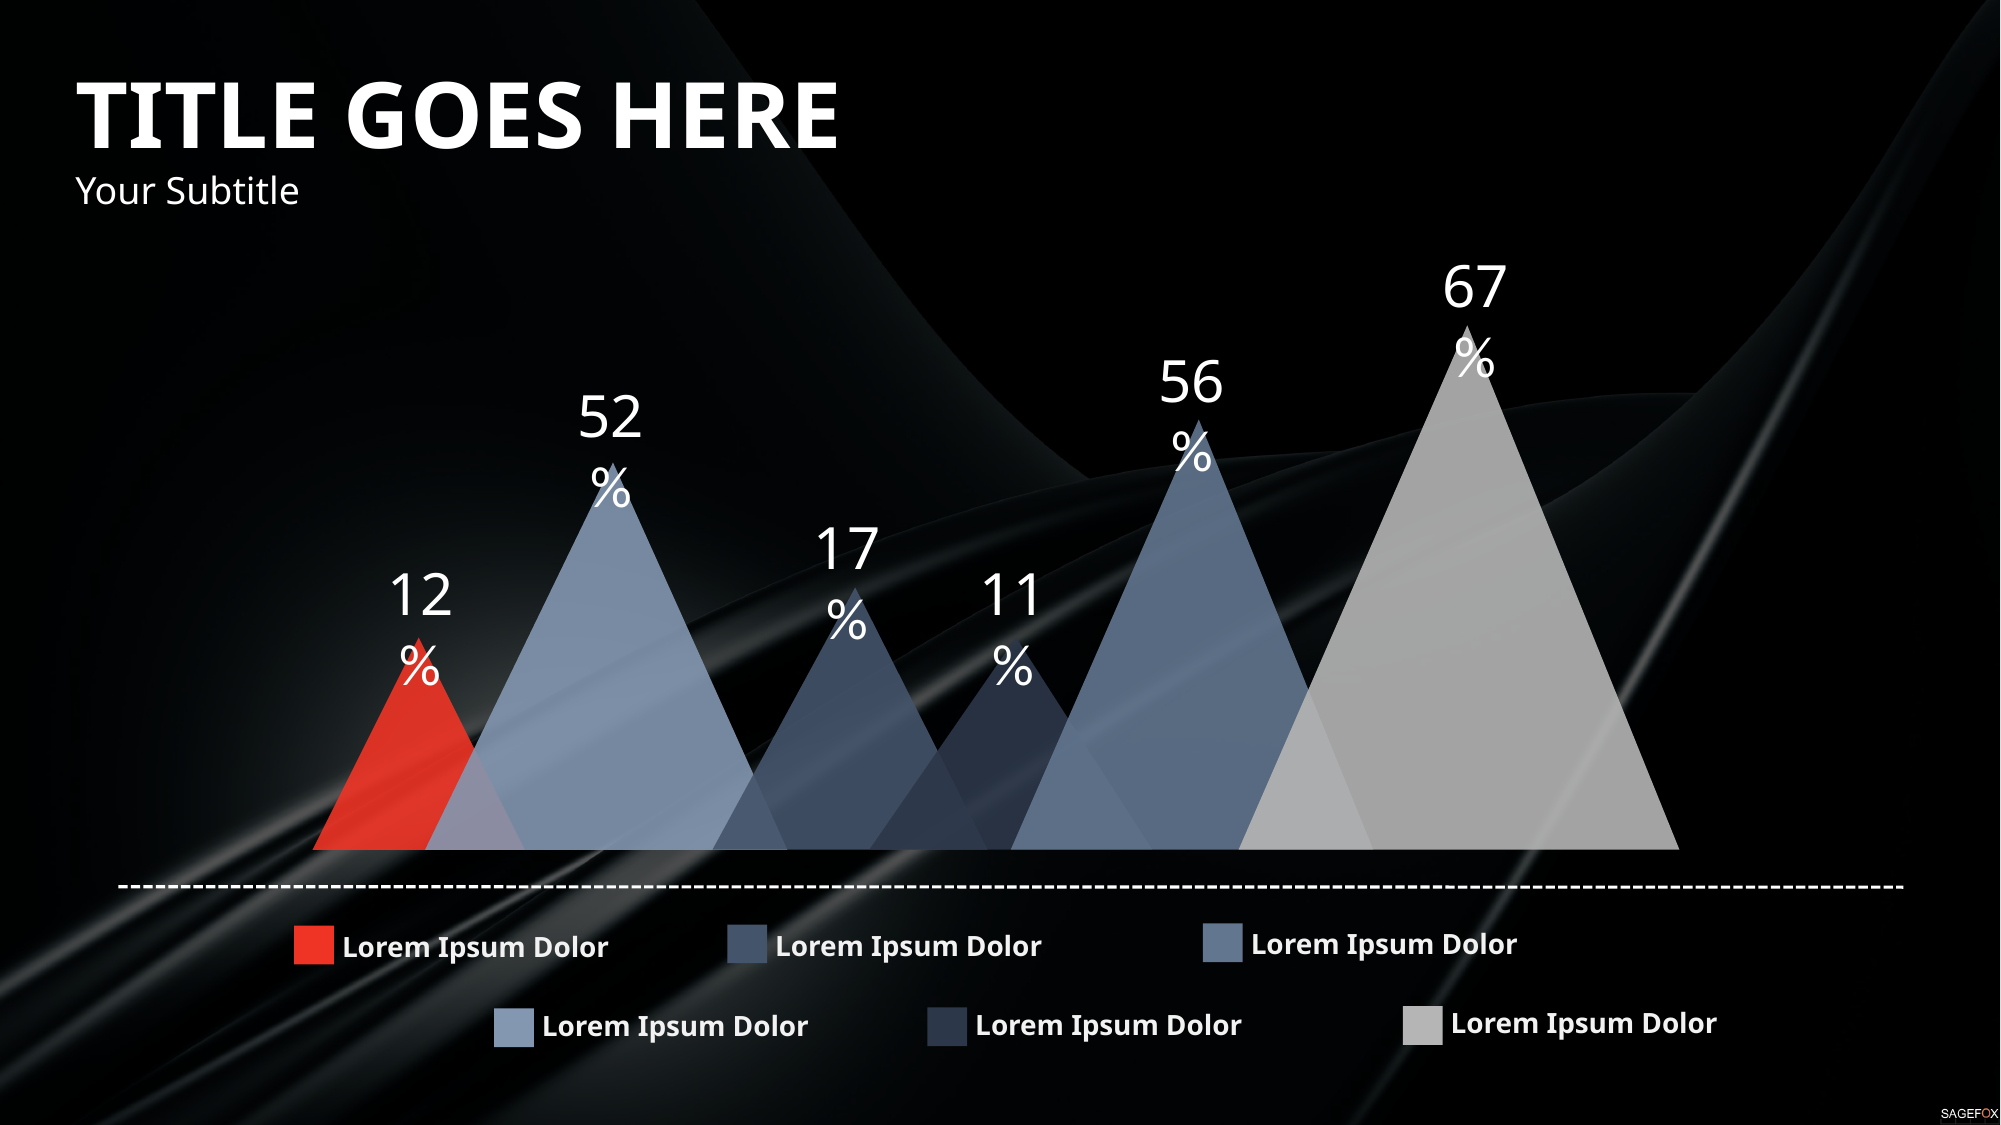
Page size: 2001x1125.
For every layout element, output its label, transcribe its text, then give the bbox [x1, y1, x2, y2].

picture [0, 0, 2001, 1125]
text_box TITLE GOES HERE Your Subtitle [60, 49, 1036, 220]
text_box 11% [950, 551, 1076, 702]
text_box [310, 702, 474, 851]
text_box [1009, 489, 1308, 851]
text_box 56% [1129, 338, 1255, 489]
text_box 67% [1412, 244, 1539, 395]
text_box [727, 924, 1025, 964]
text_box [494, 1008, 792, 1048]
text_box [867, 702, 1068, 851]
text_box [423, 524, 790, 852]
text_box 52% [548, 373, 674, 524]
text_box [1236, 395, 1682, 851]
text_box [1202, 923, 1501, 963]
text_box 12% [357, 551, 484, 702]
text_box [927, 1007, 1225, 1047]
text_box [1402, 1006, 1700, 1045]
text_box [294, 925, 592, 965]
text_box 17% [784, 506, 910, 657]
text_box [710, 657, 938, 851]
